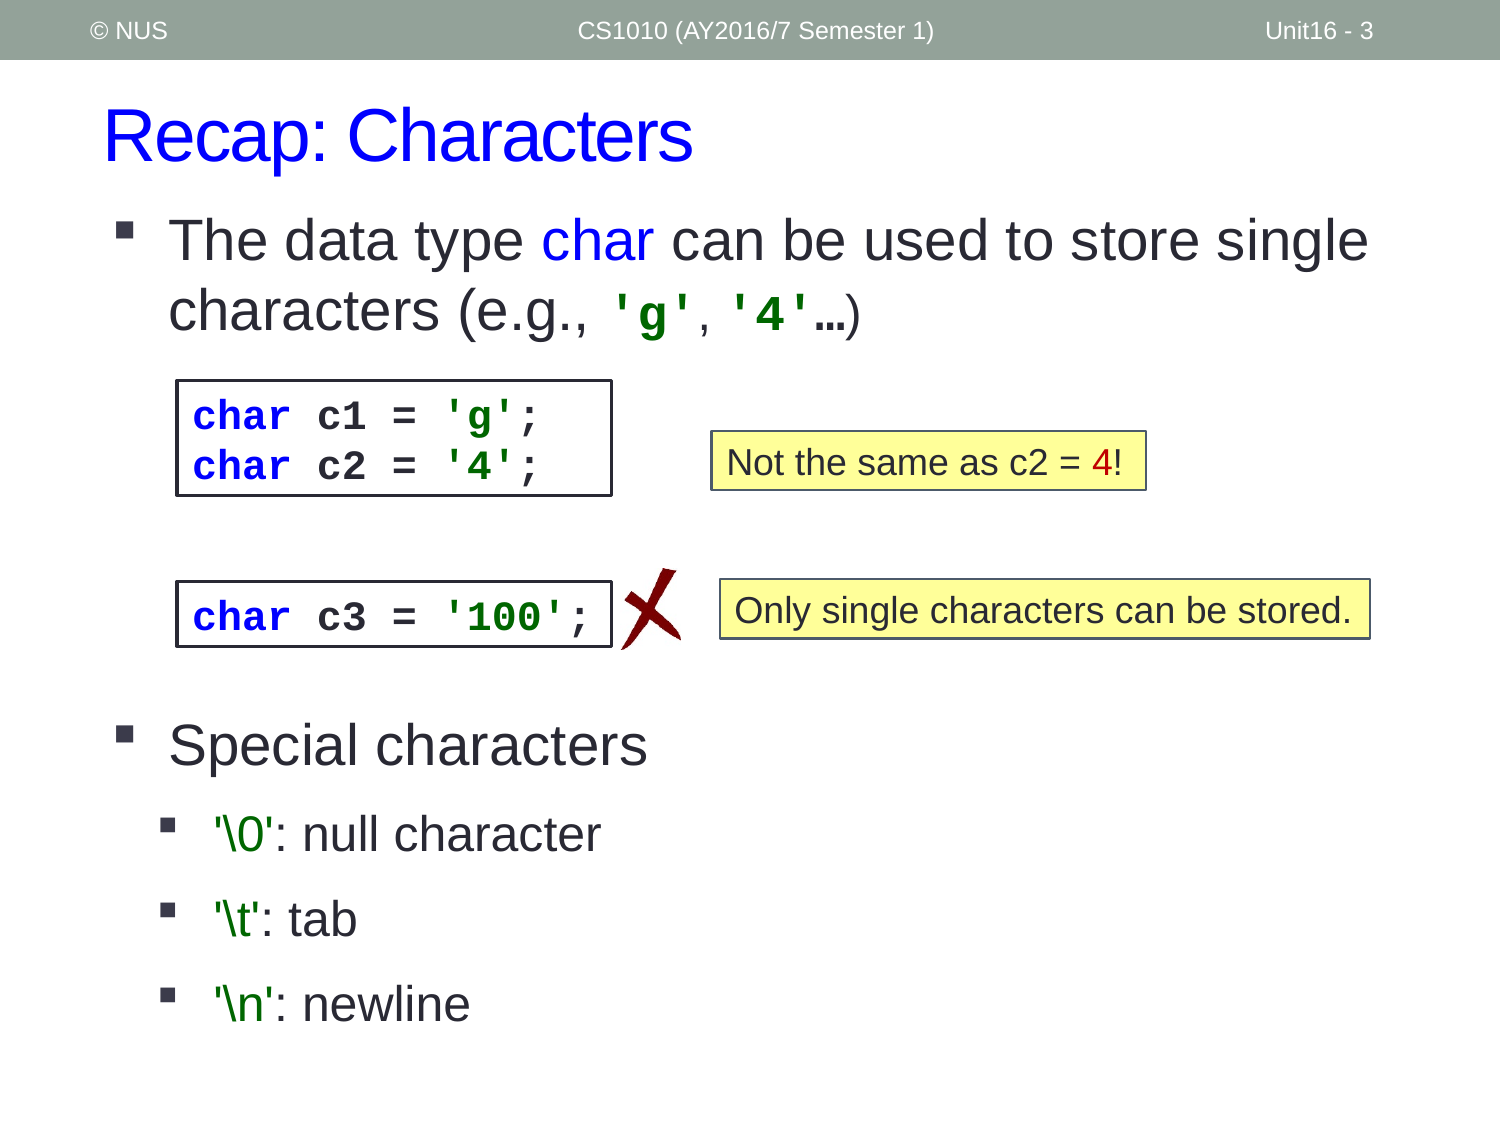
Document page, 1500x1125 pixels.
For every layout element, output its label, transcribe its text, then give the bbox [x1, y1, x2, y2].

text_box char c1 = 'g'; char c2 = '4'; [175, 378, 614, 497]
text_box Not the same as c2 = 4! [709, 429, 1148, 493]
text_box char c3 = '100'; [175, 579, 614, 648]
slide_number © NUS [75, 3, 550, 57]
picture [620, 568, 681, 650]
text_box Only single characters can be stored. [717, 577, 1372, 641]
list The data type char can be used to store single characters (e.g., 'g', '4'…) Special characters '\0': null character '\t': tab '\n': newline [96, 194, 1447, 1079]
footer CS1010 (AY2016/7 Semester 1) [562, 3, 1238, 57]
title Recap: Characters [87, 62, 1463, 200]
slide_number Unit16 - 3 [1250, 3, 1425, 57]
